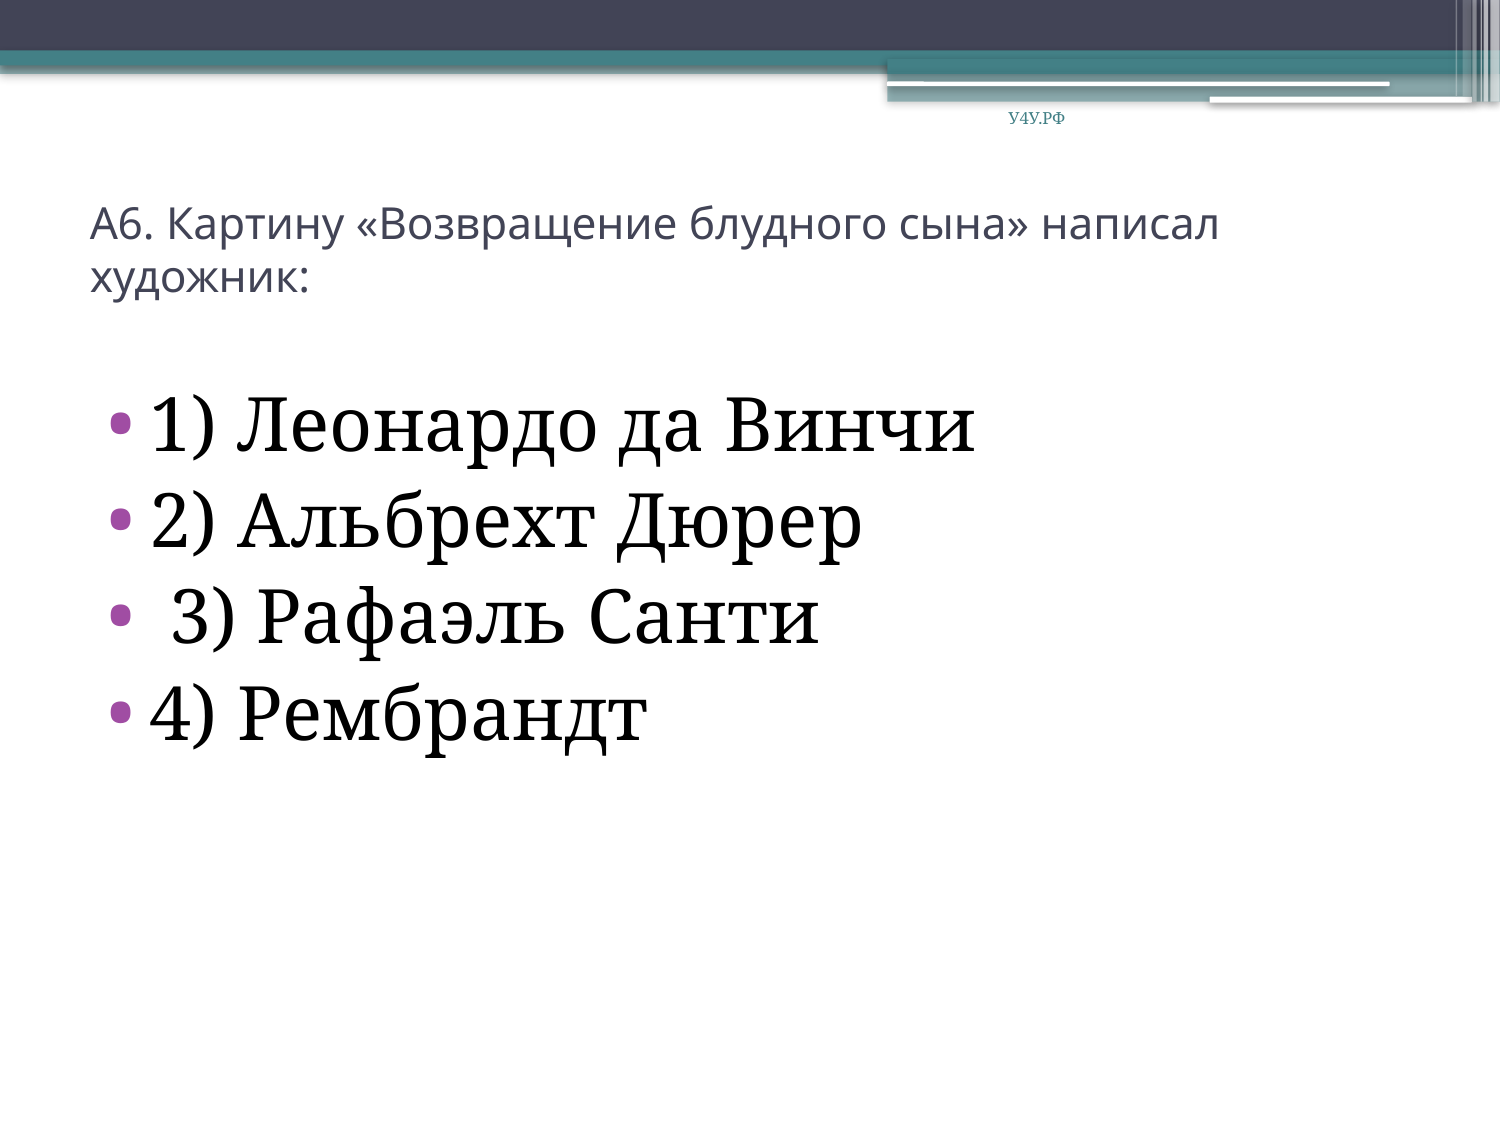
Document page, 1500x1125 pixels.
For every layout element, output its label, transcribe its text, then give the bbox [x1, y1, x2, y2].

list 1) Леонардо да Винчи 2) Альбрехт Дюрер 3) Рафаэль Санти 4) Рембрандт [75, 368, 1425, 1079]
footer У4У.РФ [862, 100, 1080, 176]
title А6. Картину «Возвращение блудного сына» написал художник: [75, 187, 1425, 363]
